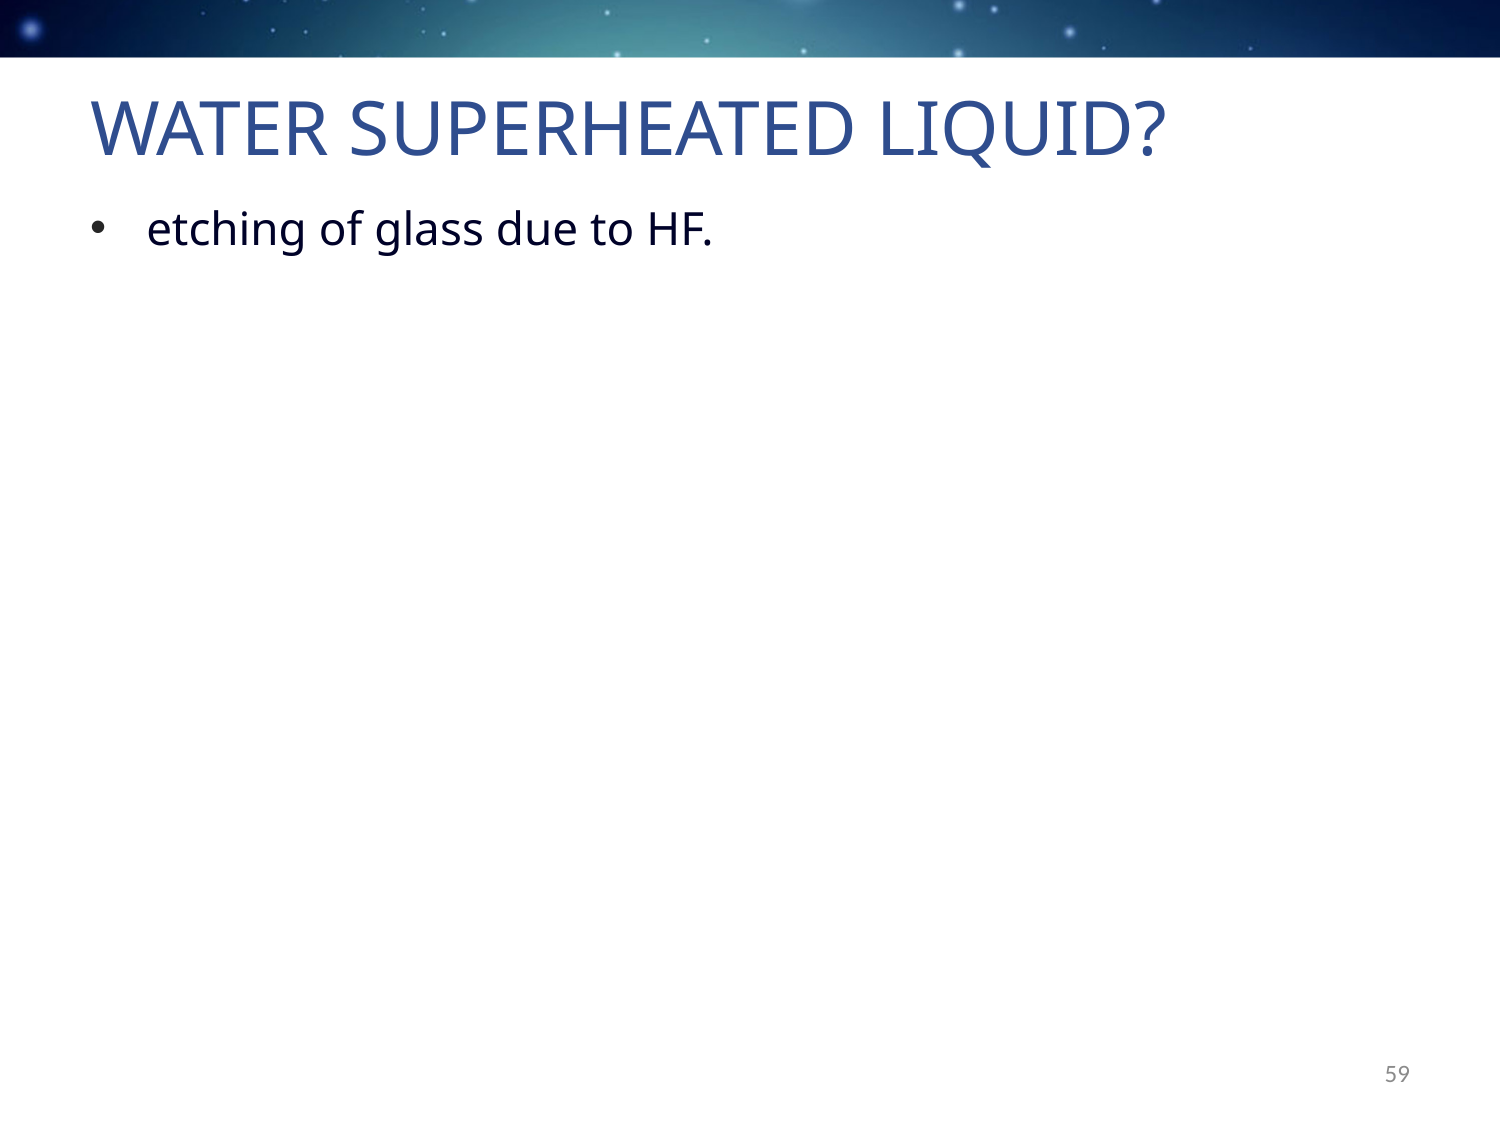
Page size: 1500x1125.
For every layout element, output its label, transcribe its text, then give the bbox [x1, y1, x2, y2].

slide_number 59 [1074, 1042, 1425, 1103]
title Water Superheated Liquid? [75, 59, 1425, 192]
list etching of glass due to HF. [75, 192, 1425, 1052]
picture [0, 0, 1500, 1125]
